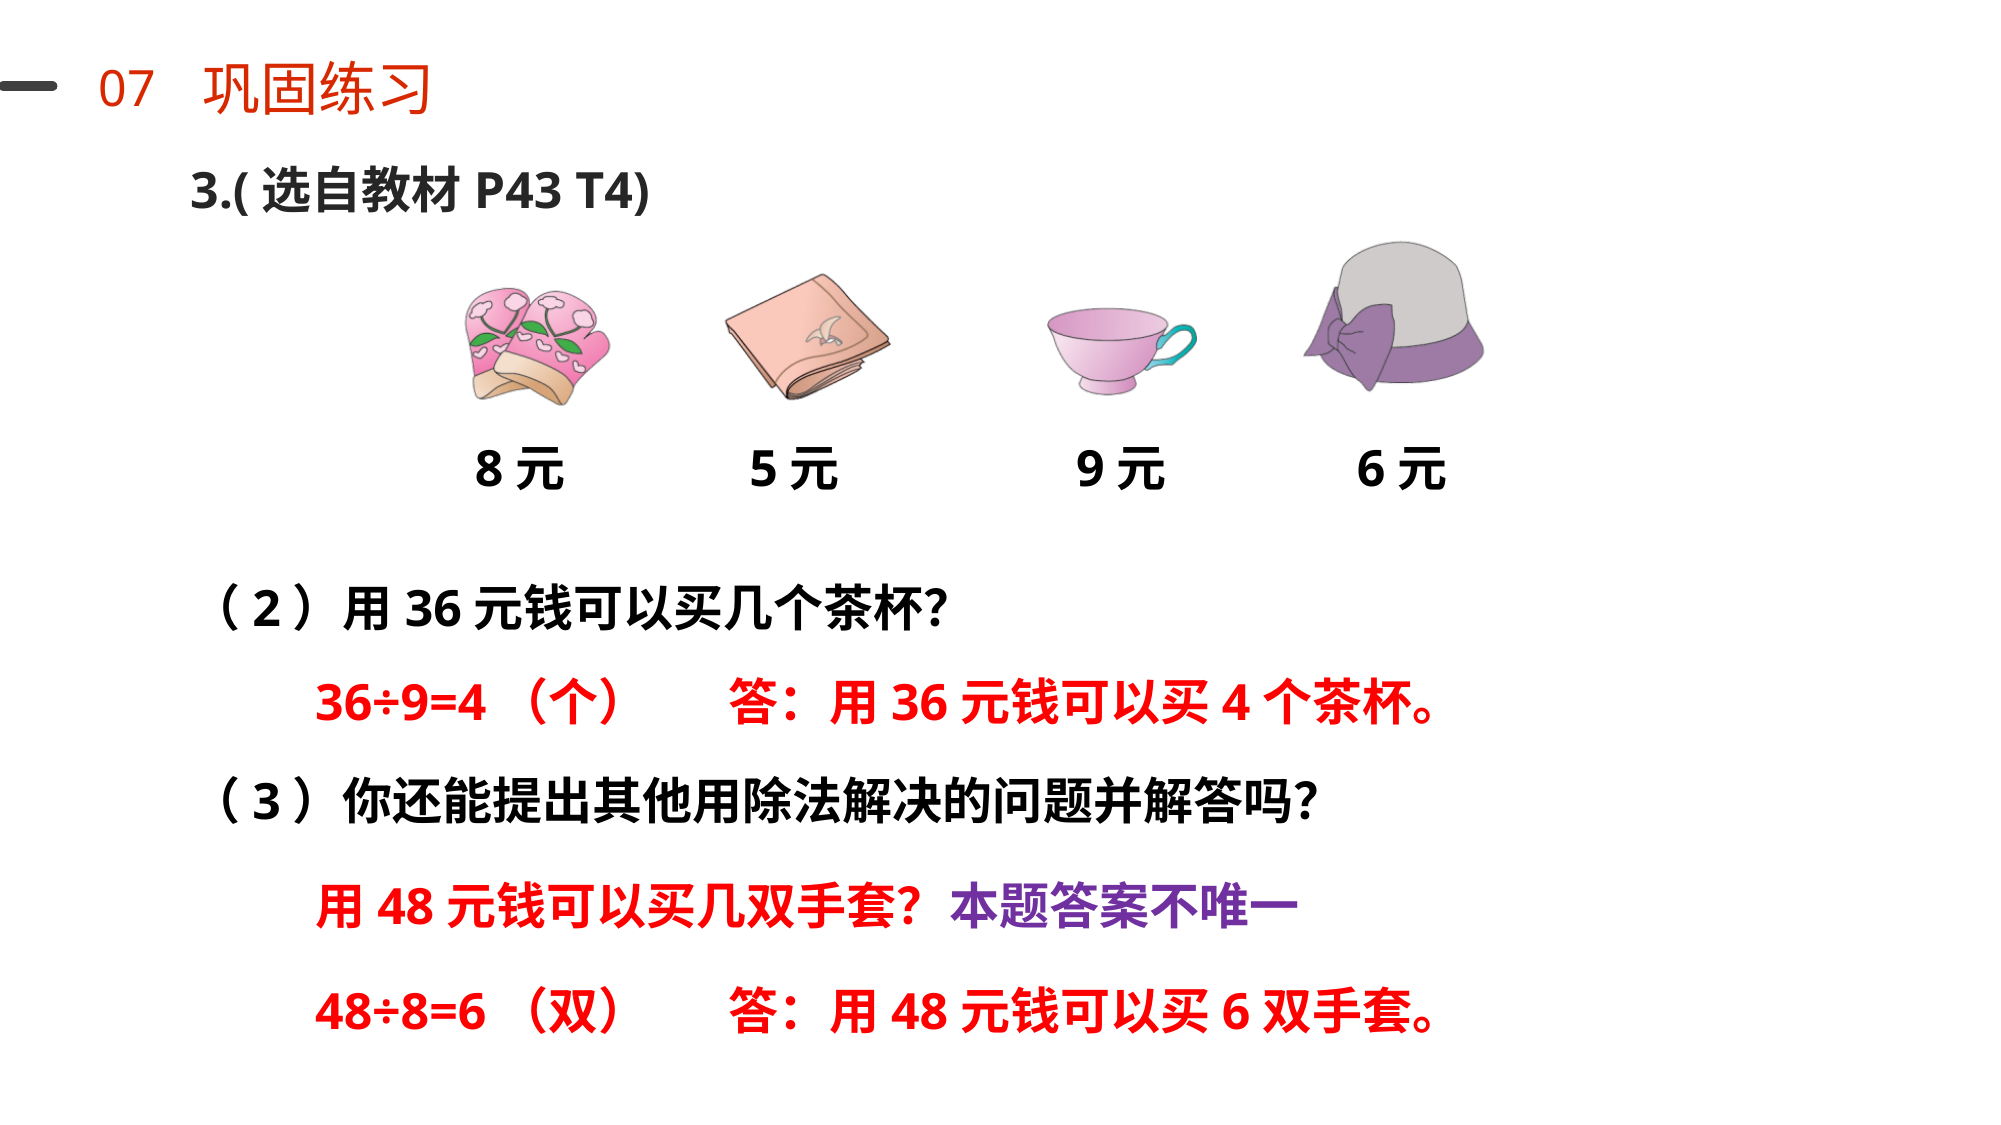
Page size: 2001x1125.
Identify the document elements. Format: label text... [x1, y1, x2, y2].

text_box 3.(选自教材P43 T4) [175, 139, 1420, 227]
text_box 本题答案不唯一 [934, 867, 1576, 943]
text_box 36÷9=4（个） [300, 662, 714, 738]
text_box 用48元钱可以买几双手套？ [300, 867, 934, 943]
list 07 [84, 56, 182, 126]
text_box 48÷8=6（双） [300, 972, 714, 1047]
list 巩固练习 [187, 52, 896, 133]
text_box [440, 219, 1501, 498]
text_box 答：用48元钱可以买6双手套。 [714, 972, 1796, 1047]
text_box （2）用36元钱可以买几个茶杯？ [175, 569, 1553, 645]
text_box （3）你还能提出其他用除法解决的问题并解答吗？ [175, 762, 2000, 838]
text_box 答：用36元钱可以买4个茶杯。 [714, 662, 1796, 738]
